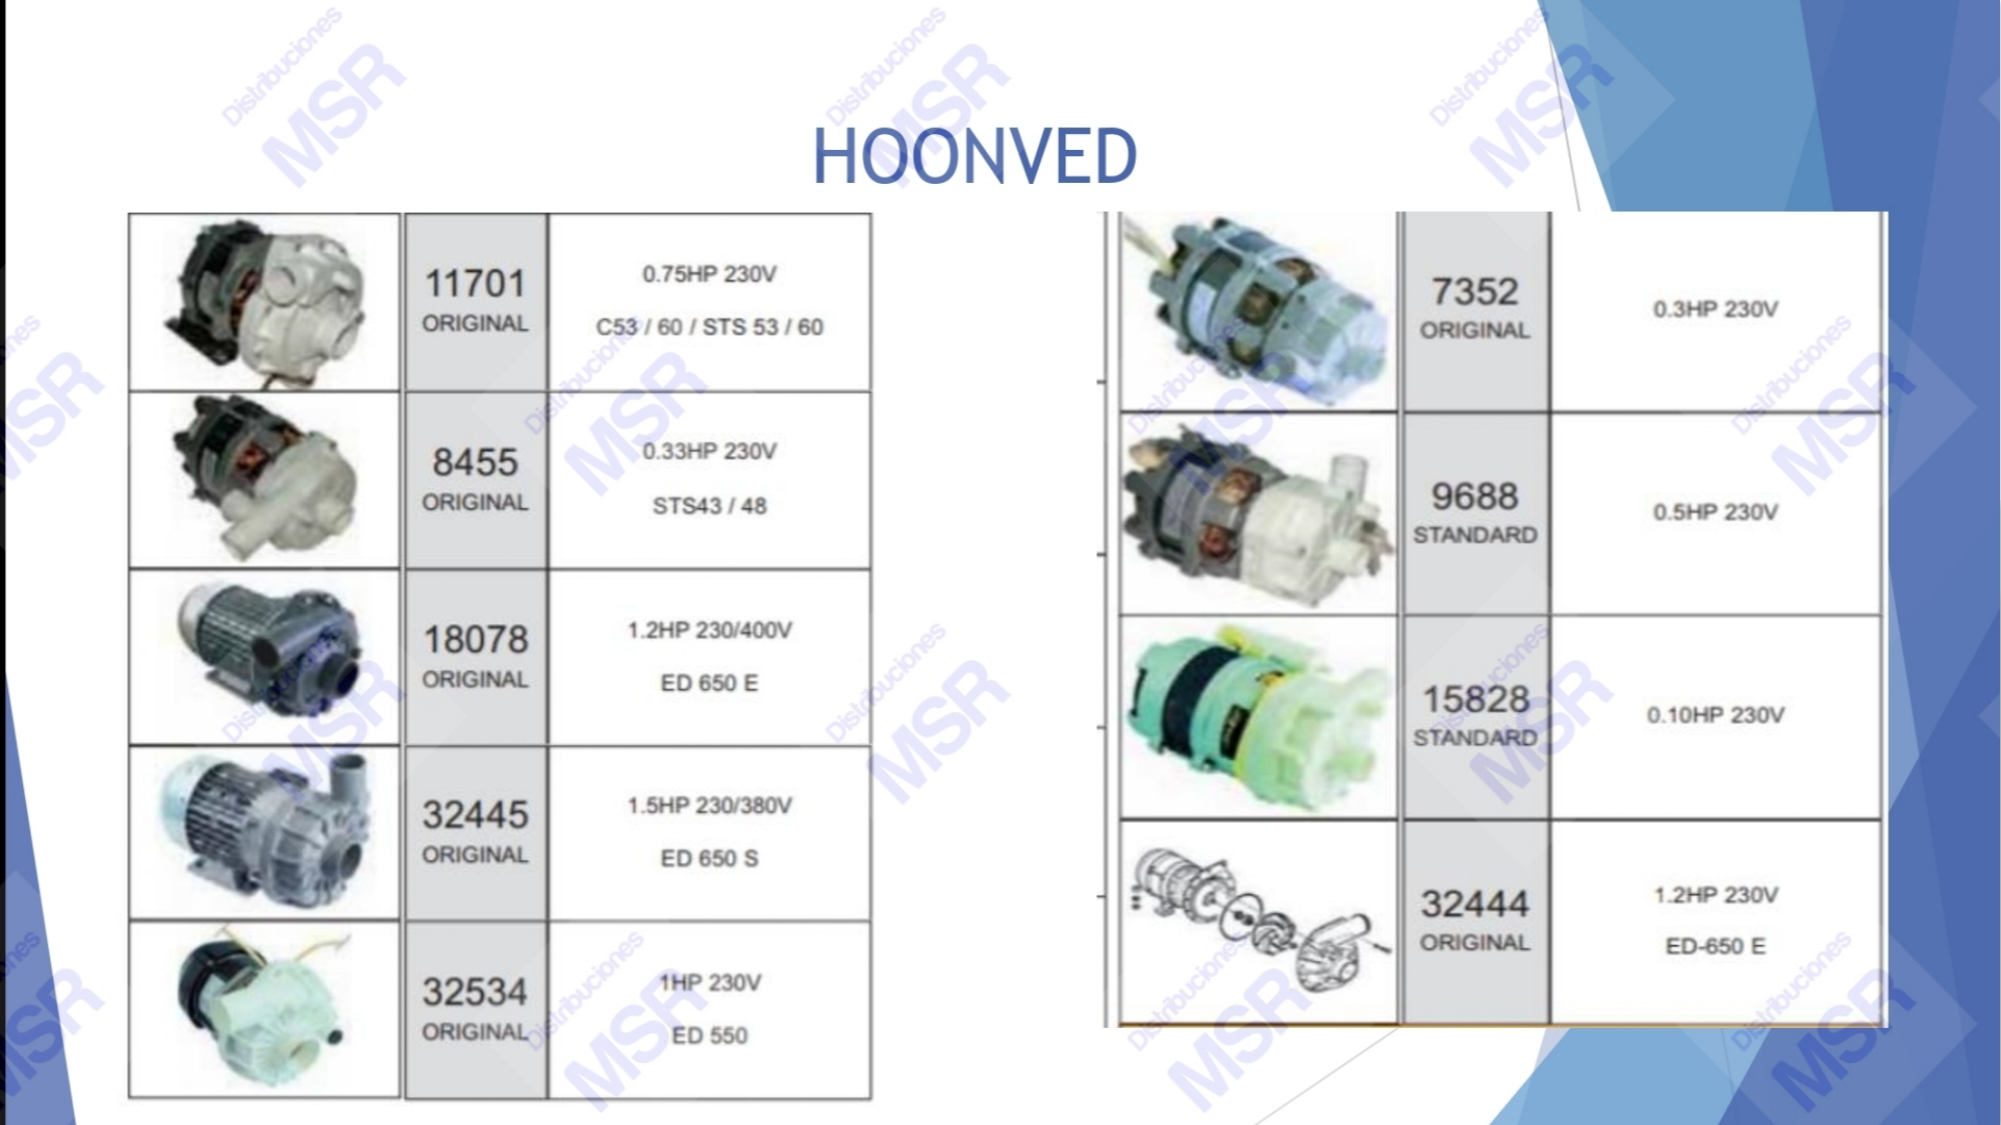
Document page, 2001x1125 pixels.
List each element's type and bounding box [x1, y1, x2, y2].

list [0, 0, 2000, 1125]
